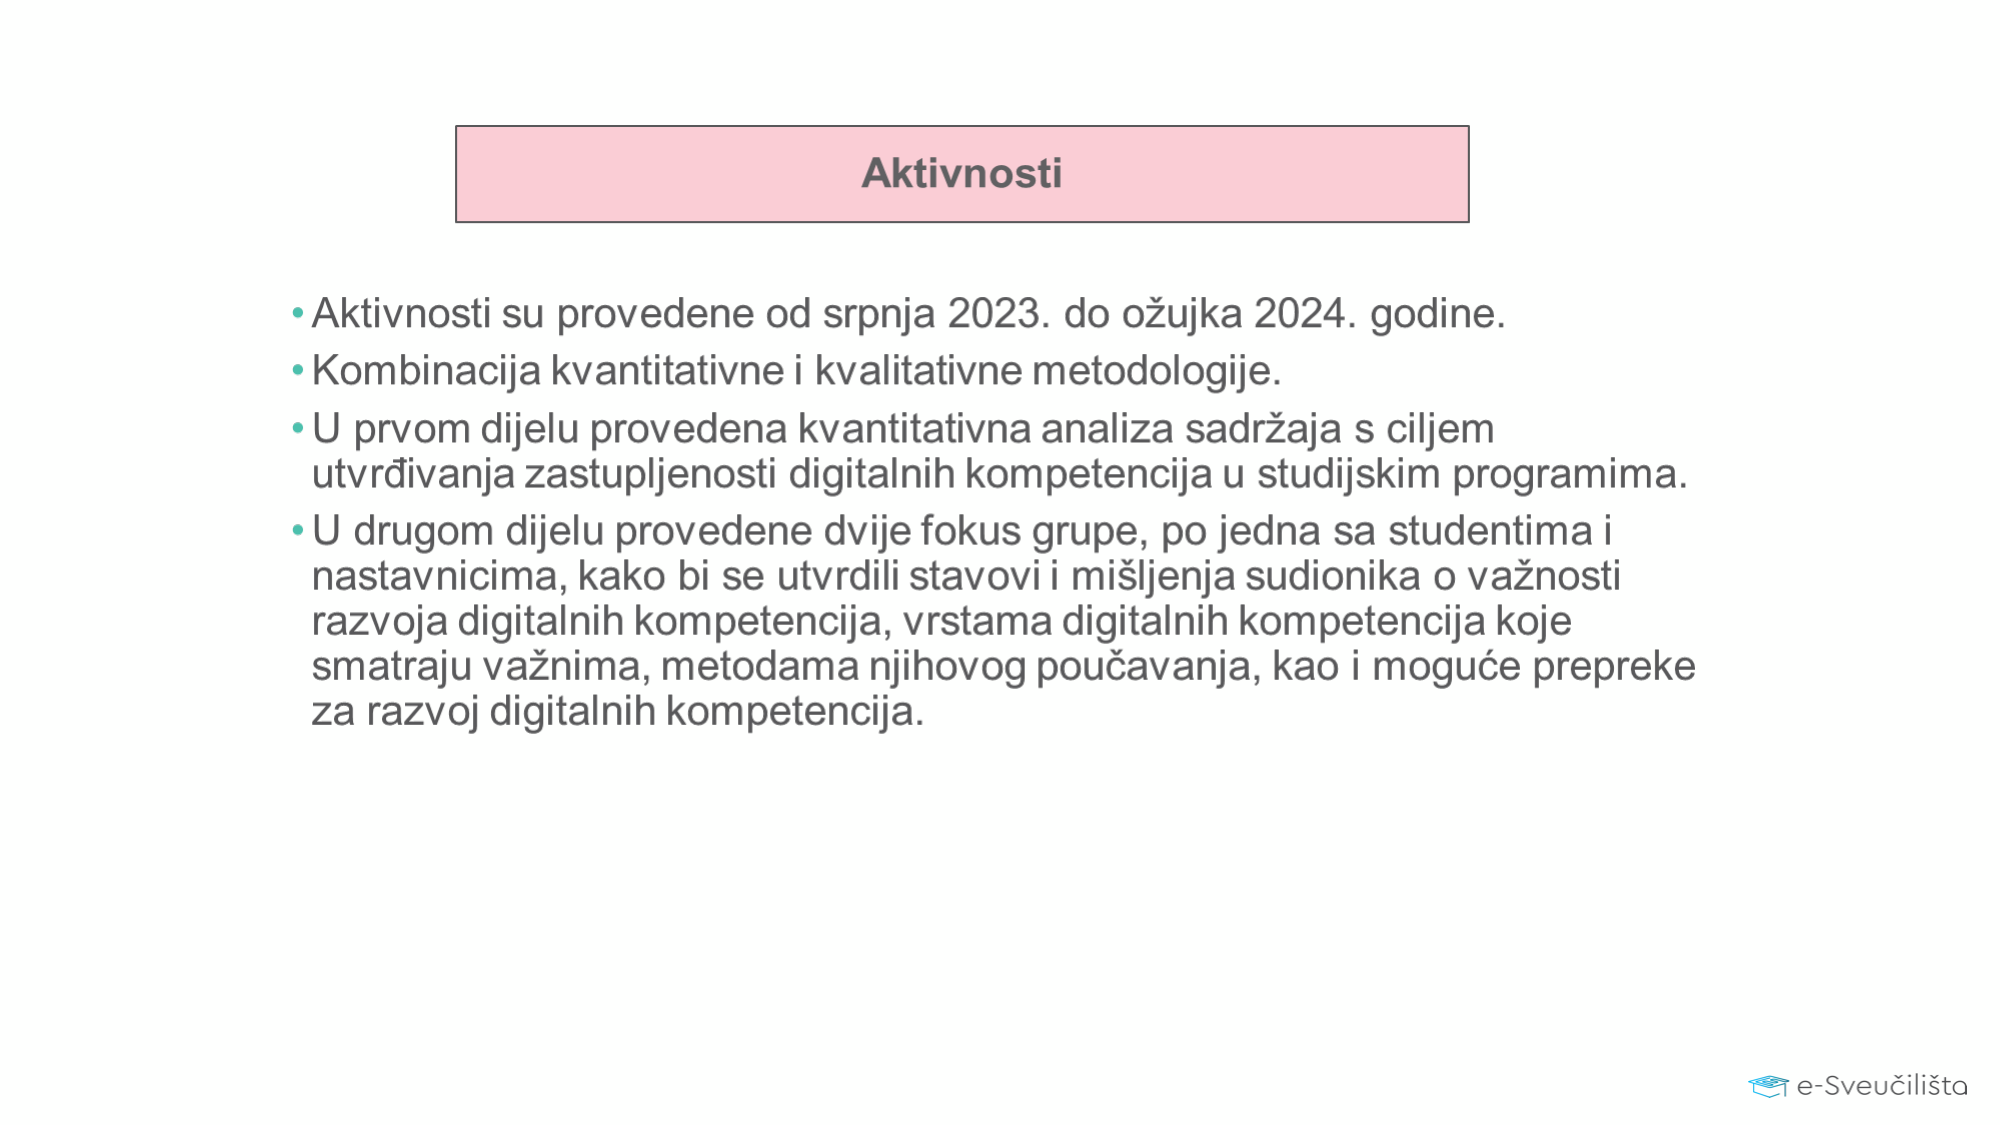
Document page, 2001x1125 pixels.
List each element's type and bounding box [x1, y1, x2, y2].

picture [266, 125, 1733, 999]
picture [1748, 1073, 1967, 1098]
